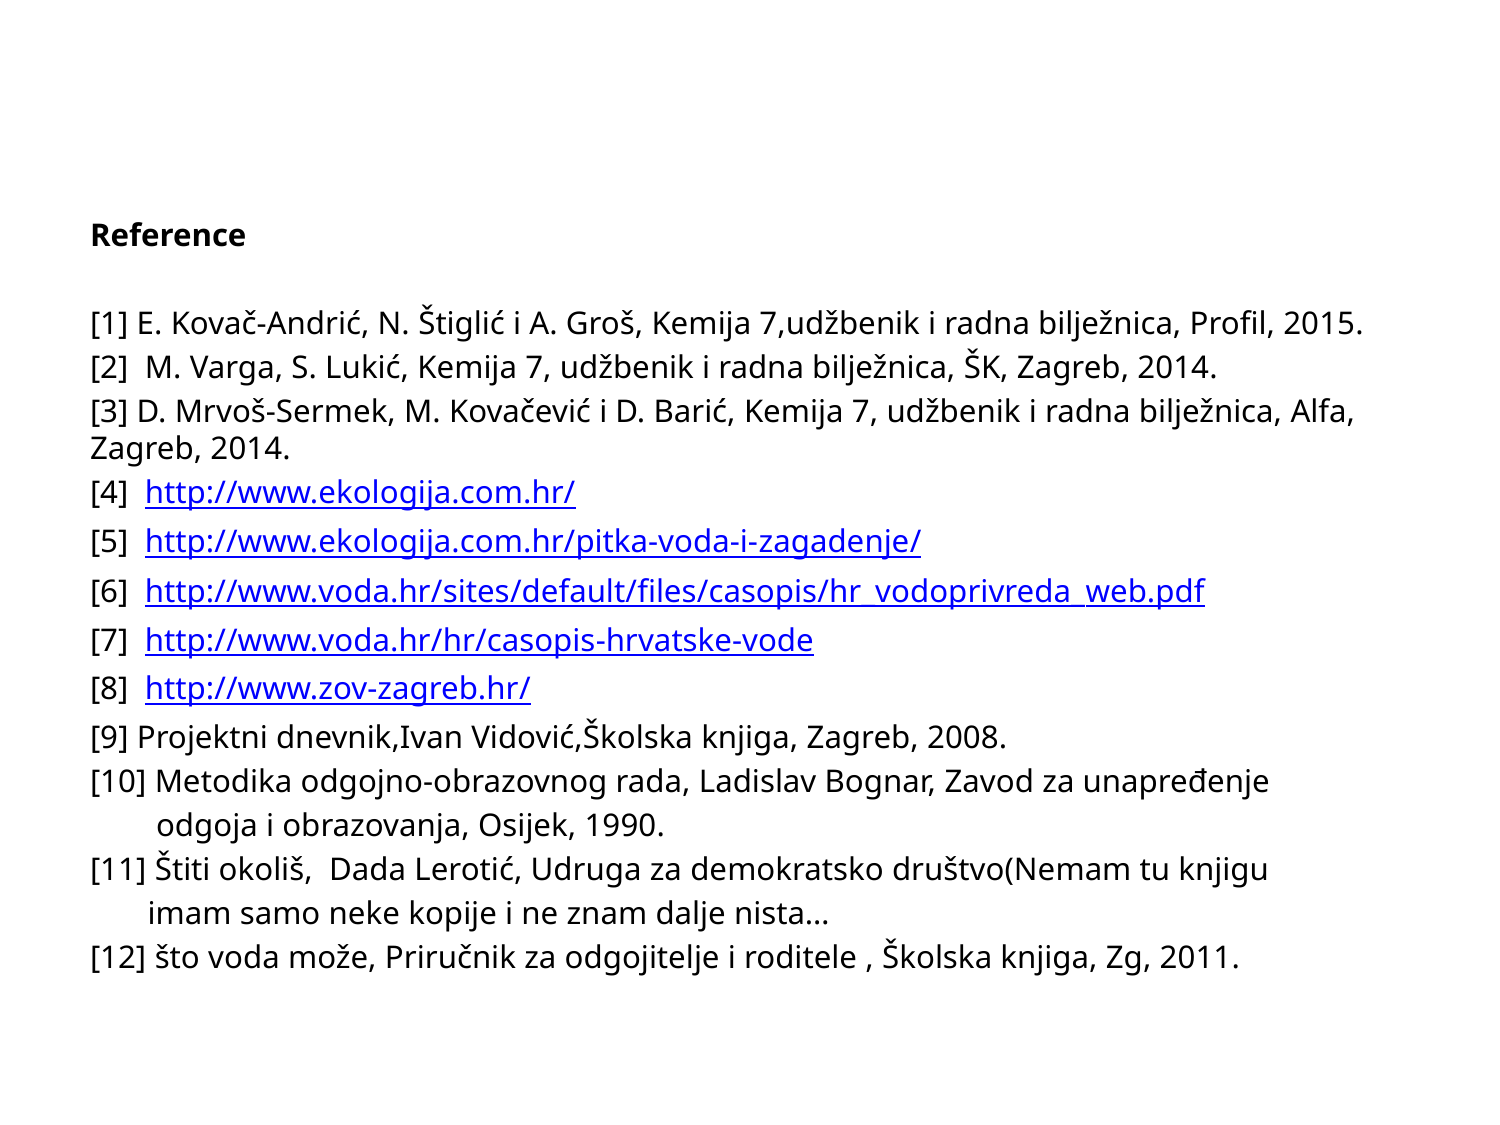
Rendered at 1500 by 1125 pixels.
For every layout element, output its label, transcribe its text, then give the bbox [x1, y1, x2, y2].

list Reference [1] E. Kovač-Andrić, N. Štiglić i A. Groš, Kemija 7,udžbenik i radna bilježnica, Profil, 2015. [2] M. Varga, S. Lukić, Kemija 7, udžbenik i radna bilježnica, ŠK, Zagreb, 2014. [3] D. Mrvoš-Sermek, M. Kovačević i D. Barić, Kemija 7, udžbenik i radna bilježnica, Alfa, Zagreb, 2014. [4] http://www.ekologija.com.hr/ [5] http://www.ekologija.com.hr/pitka-voda-i-zagadenje/ [6] http://www.voda.hr/sites/default/files/casopis/hr_vodoprivreda_web.pdf [7] http://www.voda.hr/hr/casopis-hrvatske-vode [8] http://www.zov-zagreb.hr/ [9] Projektni dnevnik,Ivan Vidović,Školska knjiga, Zagreb, 2008. [10] Metodika odgojno-obrazovnog rada, Ladislav Bognar, Zavod za unapređenje odgoja i obrazovanja, Osijek, 1990. [11] Štiti okoliš, Dada Lerotić, Udruga za demokratsko društvo(Nemam tu knjigu imam samo neke kopije i ne znam dalje nista… [12] što voda može, Priručnik za odgojitelje i roditele , Školska knjiga, Zg, 2011. [75, 208, 1425, 1005]
